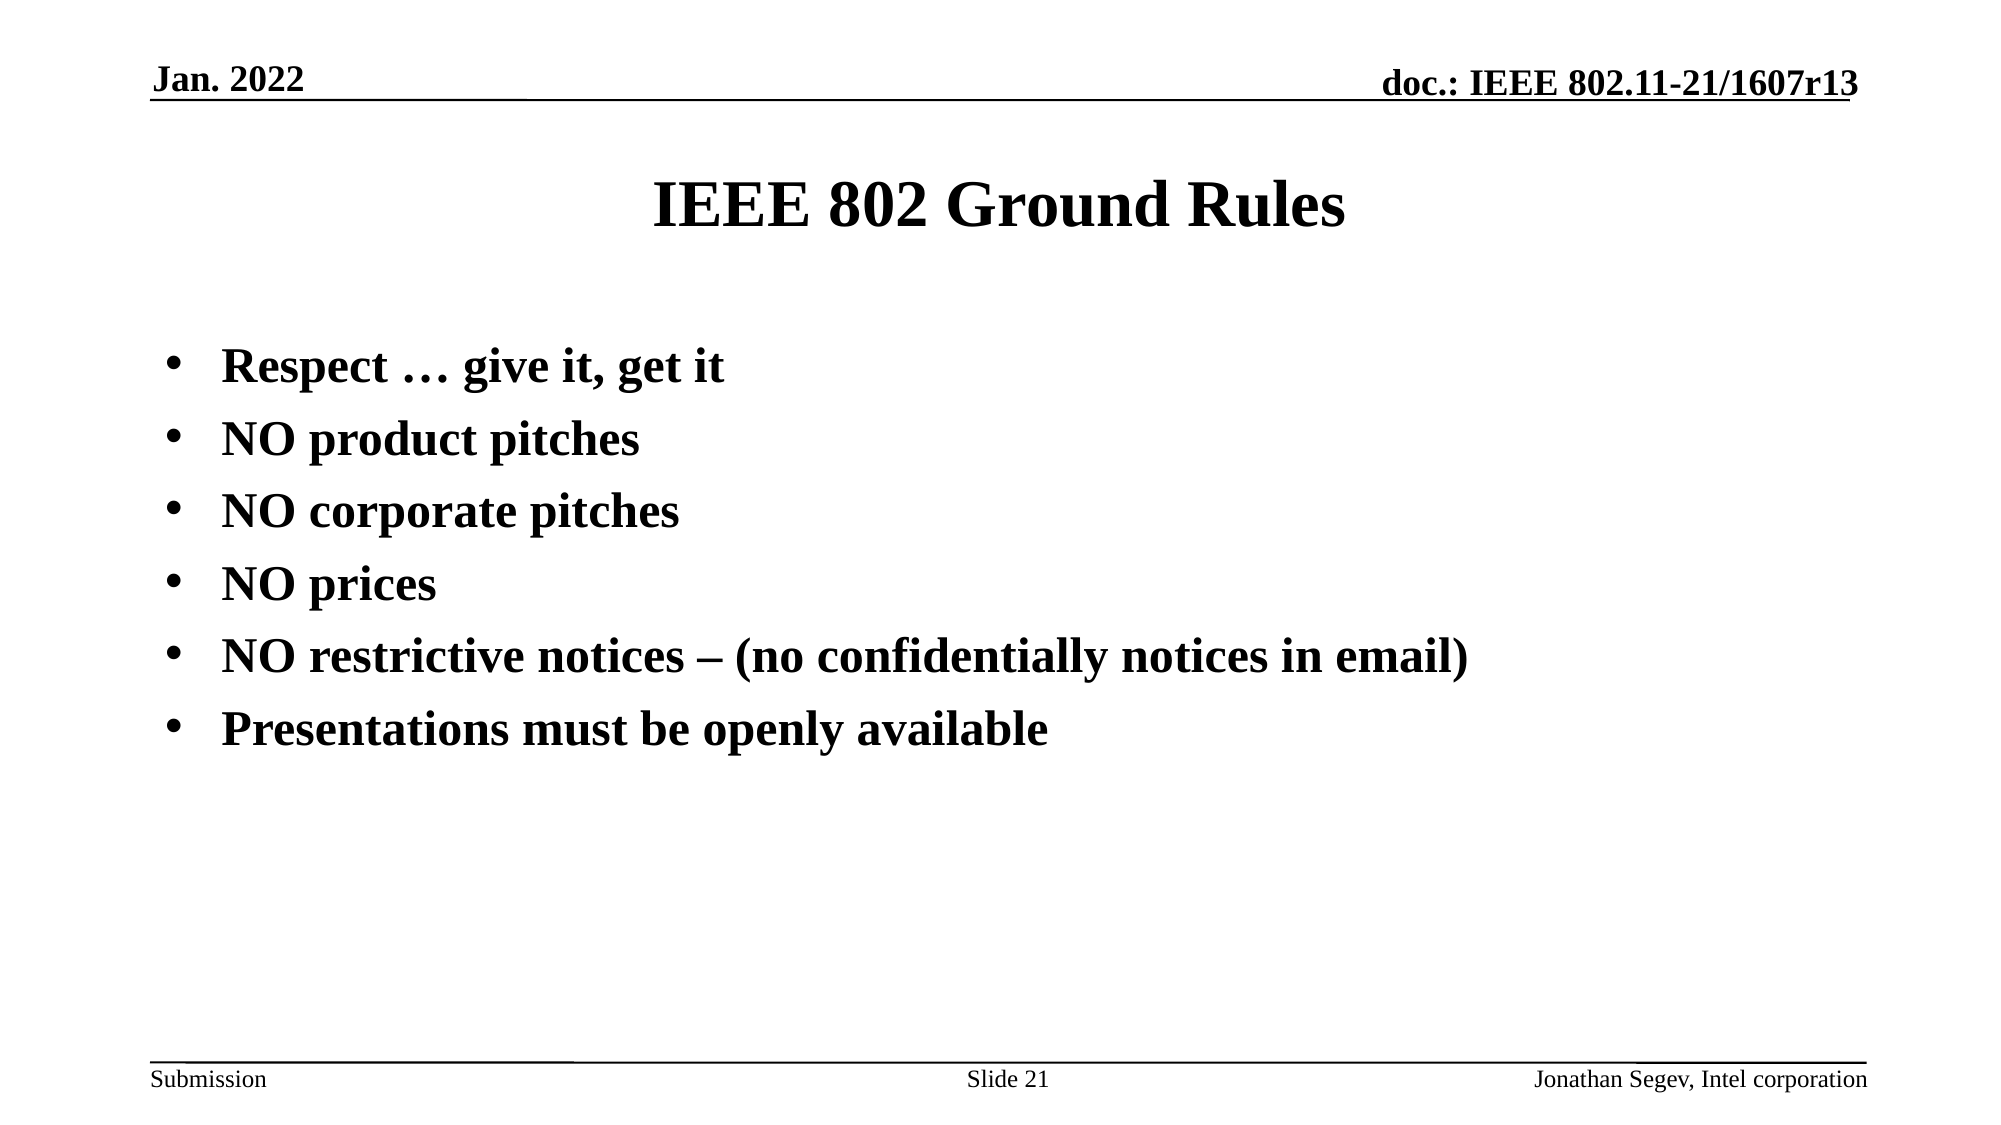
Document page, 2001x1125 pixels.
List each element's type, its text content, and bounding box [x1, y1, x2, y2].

title IEEE 802 Ground Rules [149, 112, 1850, 288]
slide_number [152, 54, 563, 100]
footer Jonathan Segev, Intel corporation [1171, 1061, 1869, 1093]
slide_number Slide 21 [950, 1061, 1067, 1123]
list Respect … give it, get it NO product pitches NO corporate pitches NO prices NO restrictive notices – (no confidentially notices in email) Presentations must be openly available [149, 324, 1850, 1000]
